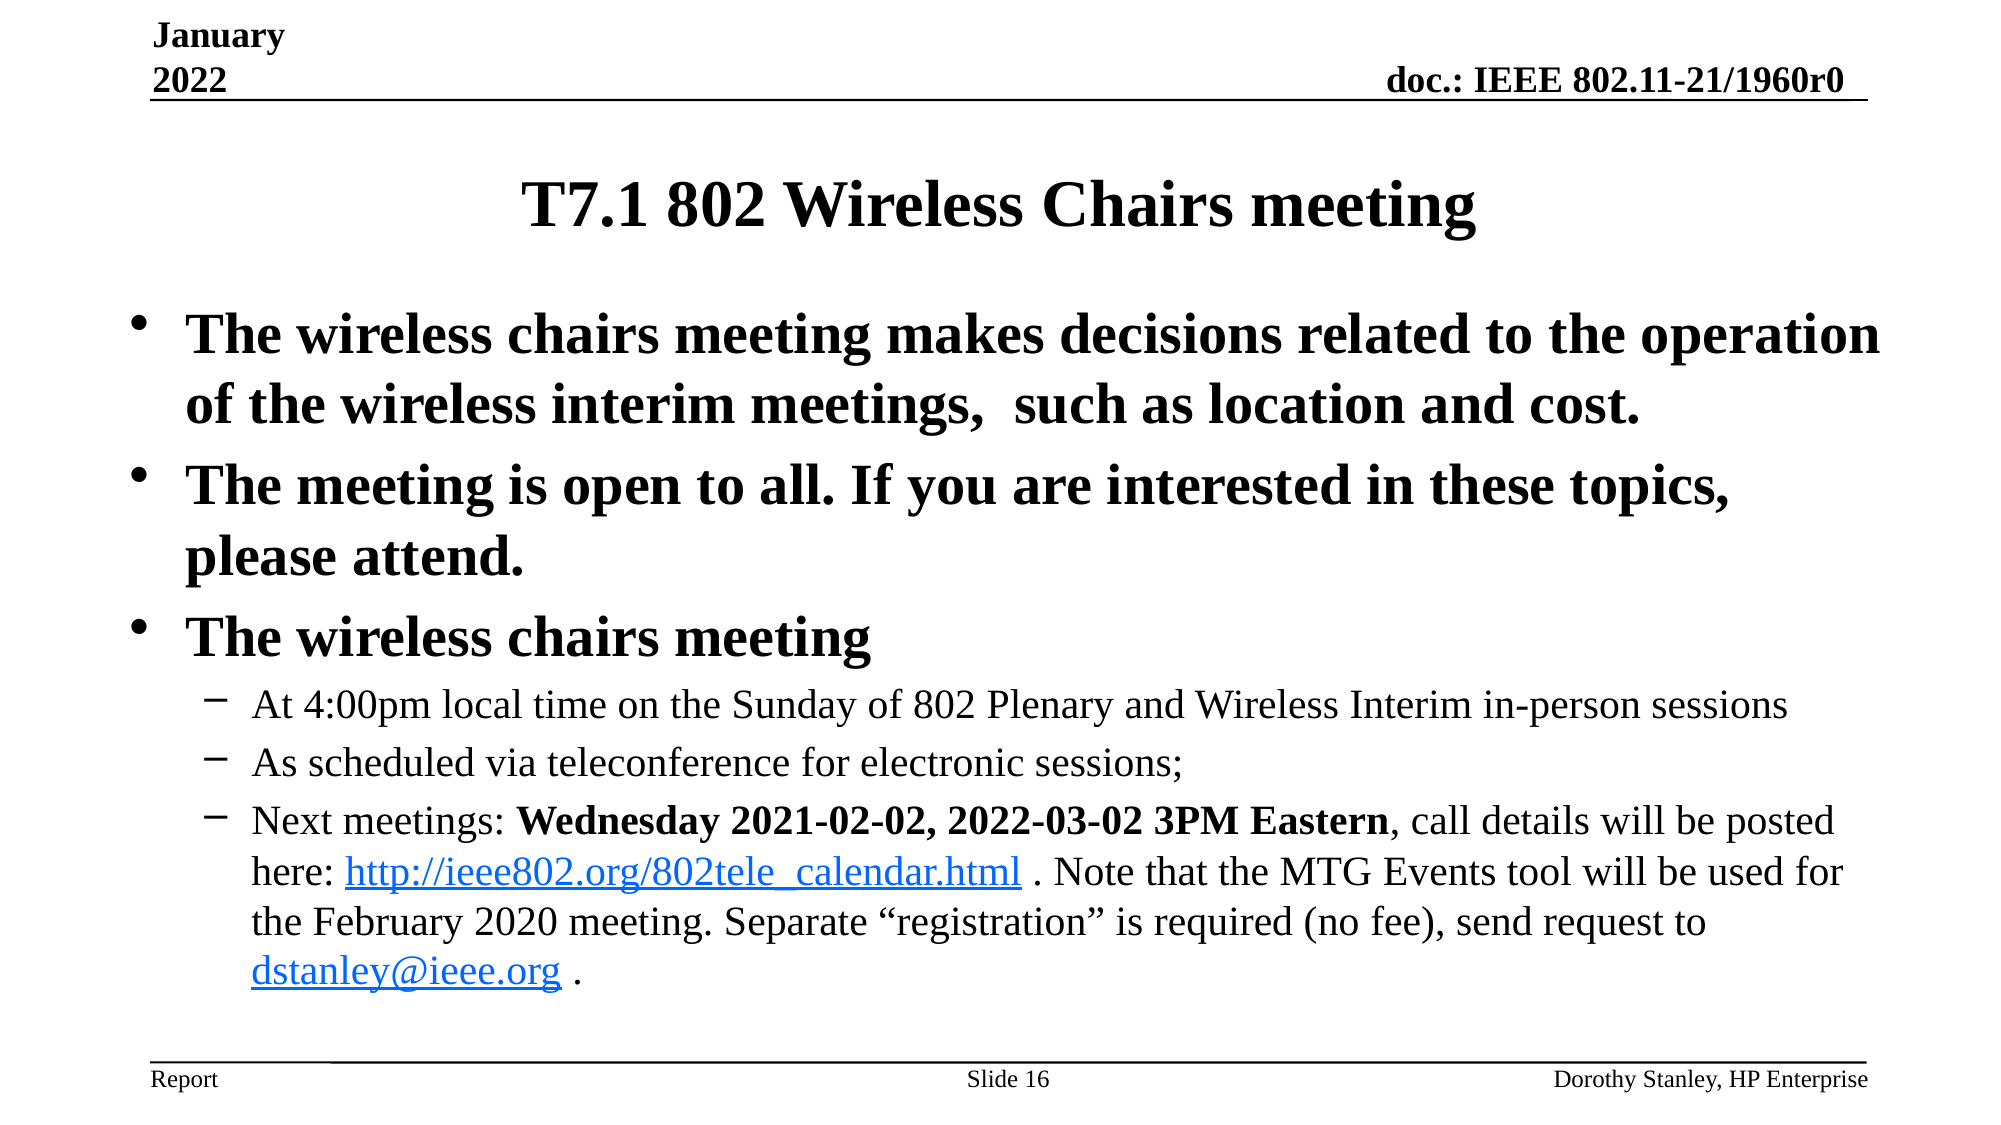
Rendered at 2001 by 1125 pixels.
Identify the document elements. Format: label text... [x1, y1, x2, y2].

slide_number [152, 54, 312, 101]
title T7.1 802 Wireless Chairs meeting [150, 112, 1850, 287]
footer Dorothy Stanley, HP Enterprise [1513, 1061, 1869, 1093]
slide_number Slide 16 [964, 1061, 1053, 1093]
list The wireless chairs meeting makes decisions related to the operation of the wireless interim meetings, such as location and cost. The meeting is open to all. If you are interested in these topics, please attend. The wireless chairs meeting At 4:00pm local time on the Sunday of 802 Plenary and Wireless Interim in-person sessions As scheduled via teleconference for electronic sessions; Next meetings: Wednesday 2021-02-02, 2022-03-02 3PM Eastern, call details will be posted here: http://ieee802.org/802tele_calendar.html . Note that the MTG Events tool will be used for the February 2020 meeting. Separate “registration” is required (no fee), send request to dstanley@ieee.org . [114, 287, 1903, 1052]
